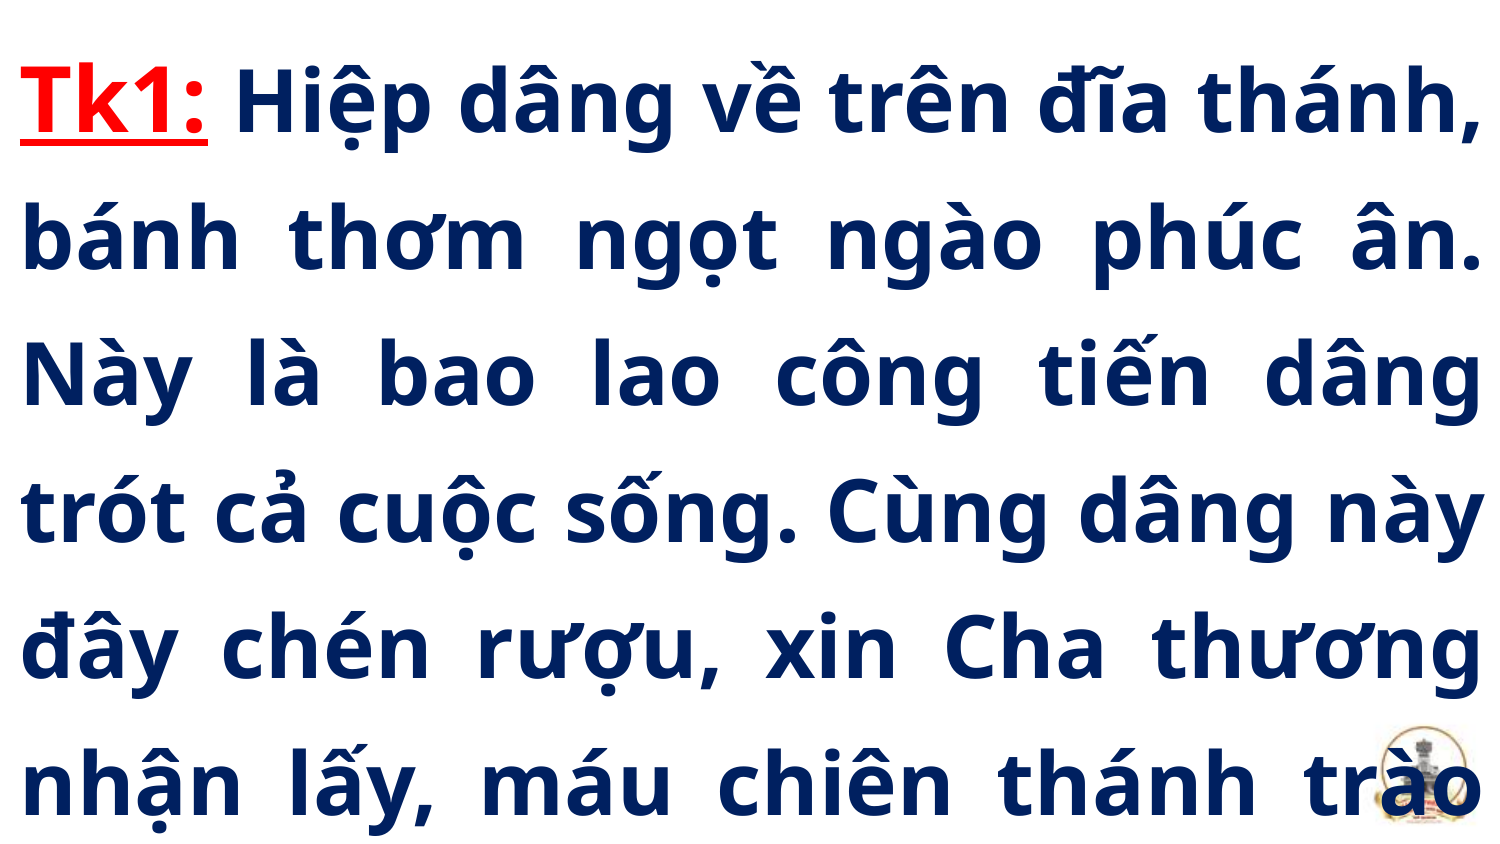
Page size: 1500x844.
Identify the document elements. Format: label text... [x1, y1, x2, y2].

list Tk1: Hiệp dâng về trên đĩa thánh, bánh thơm ngọt ngào phúc ân. Này là bao lao công tiến dâng trót cả cuộc sống. Cùng dâng này đây chén rượu, xin Cha thương nhận lấy, máu chiên thánh trào tuôn để nuôi dưỡng linh hồn. [0, 0, 1500, 844]
